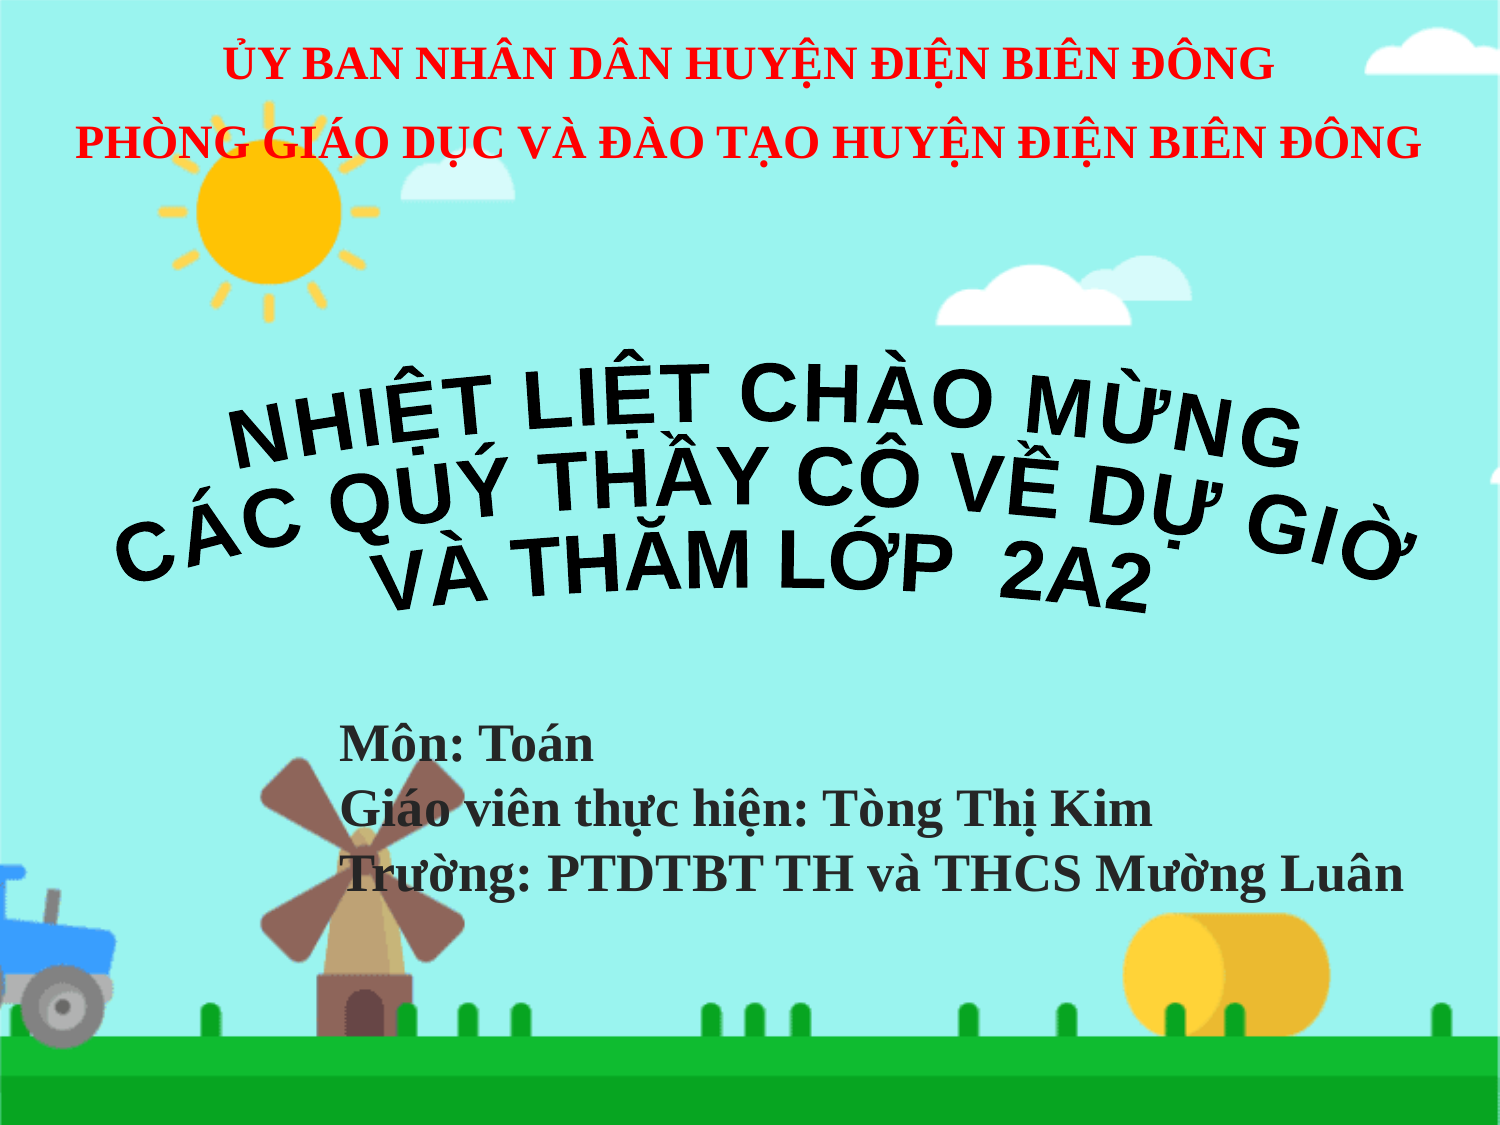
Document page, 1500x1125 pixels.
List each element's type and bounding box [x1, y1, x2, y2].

list [0, 0, 1500, 1125]
